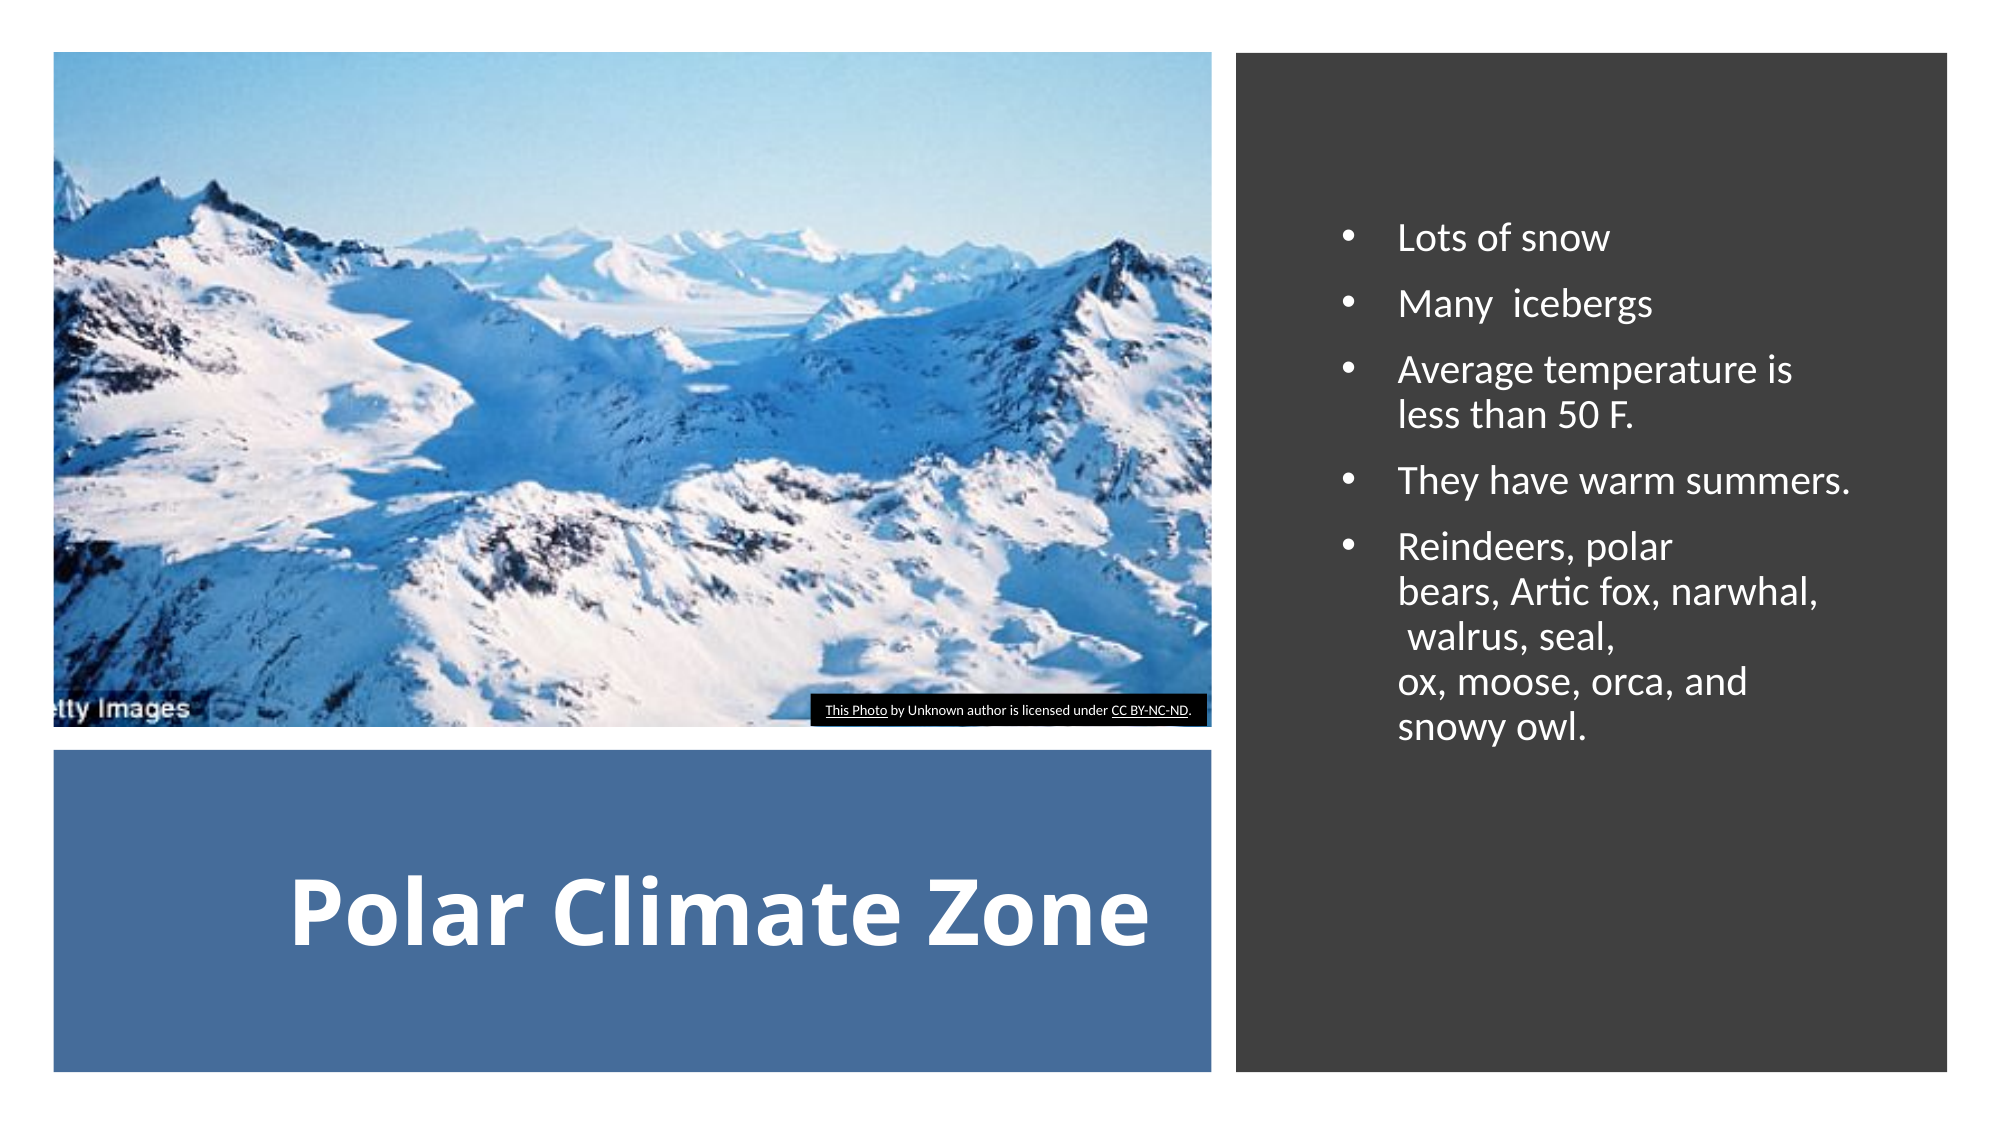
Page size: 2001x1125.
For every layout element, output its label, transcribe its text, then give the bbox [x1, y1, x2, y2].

list Lots of snow Many icebergs Average temperature is less than 50 F. They have warm summers. Reindeers, polar bears, Artic fox, narwhal, walrus, seal, ox, moose, orca, and snowy owl. [1317, 150, 1879, 947]
title Polar Climate Zone [85, 782, 1168, 1049]
text_box [53, 749, 1212, 1073]
picture [53, 52, 1212, 727]
text_box [1235, 52, 1948, 1073]
